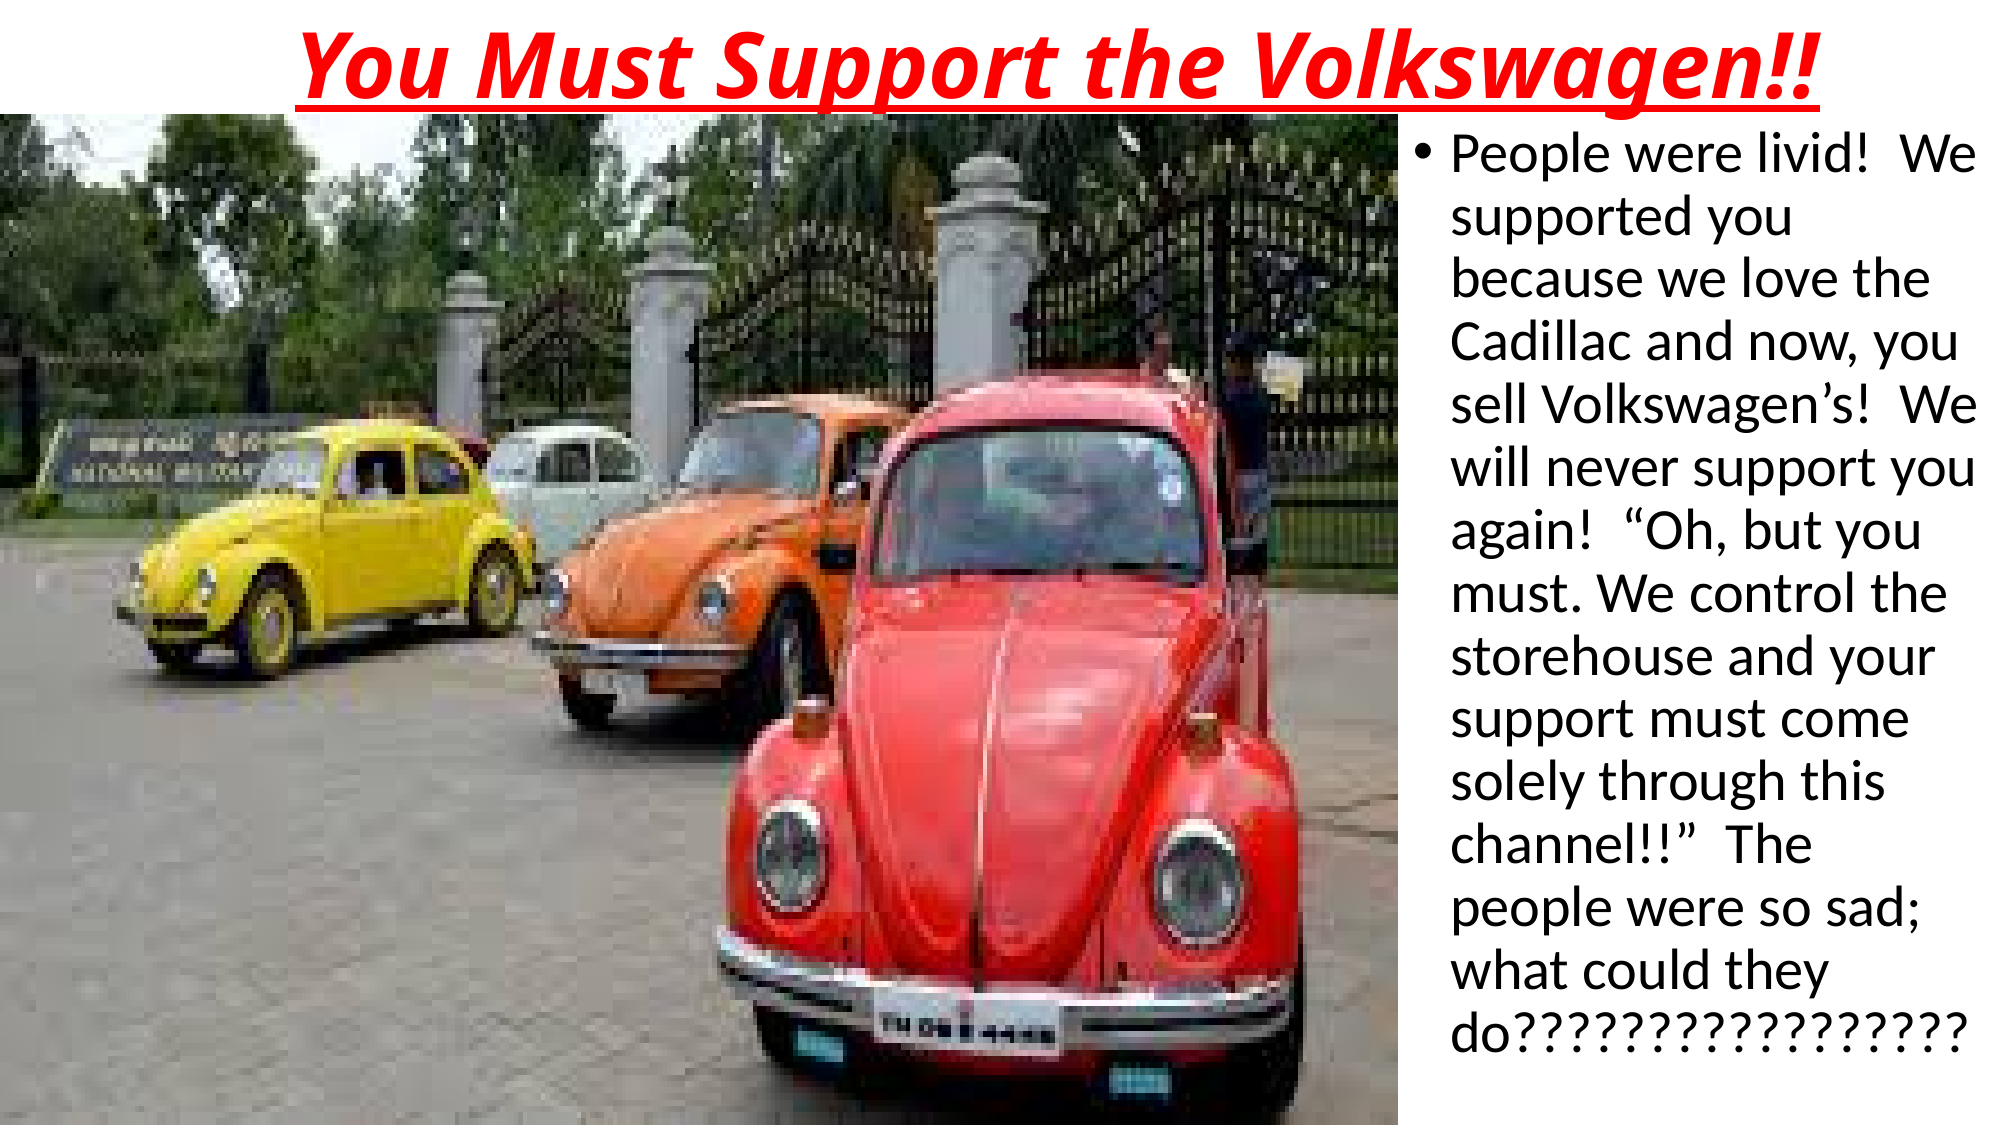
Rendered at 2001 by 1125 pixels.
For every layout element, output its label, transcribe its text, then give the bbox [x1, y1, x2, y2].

title You Must Support the Volkswagen!! [137, 0, 1863, 114]
list People were livid! We supported you because we love the Cadillac and now, you sell Volkswagen’s! We will never support you again! “Oh, but you must. We control the storehouse and your support must come solely through this channel!!” The people were so sad; what could they do????????????????? [1398, 114, 2000, 1125]
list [0, 114, 1398, 1125]
